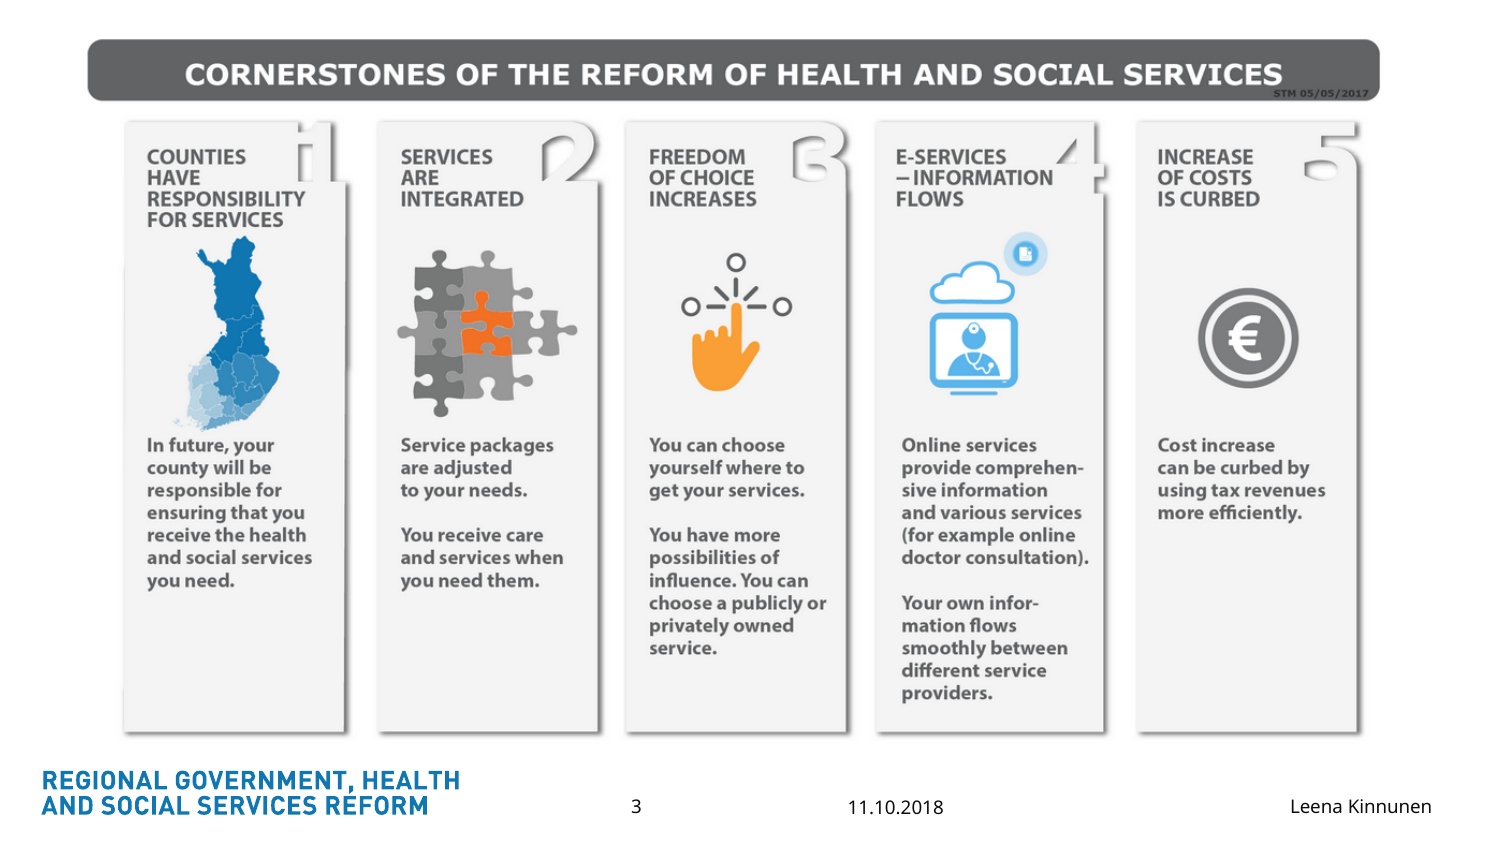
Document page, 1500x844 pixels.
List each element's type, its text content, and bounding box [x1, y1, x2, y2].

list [64, 19, 1394, 741]
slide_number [832, 784, 987, 830]
footer Leena Kinnunen [1021, 784, 1447, 830]
slide_number 3 [558, 784, 657, 830]
